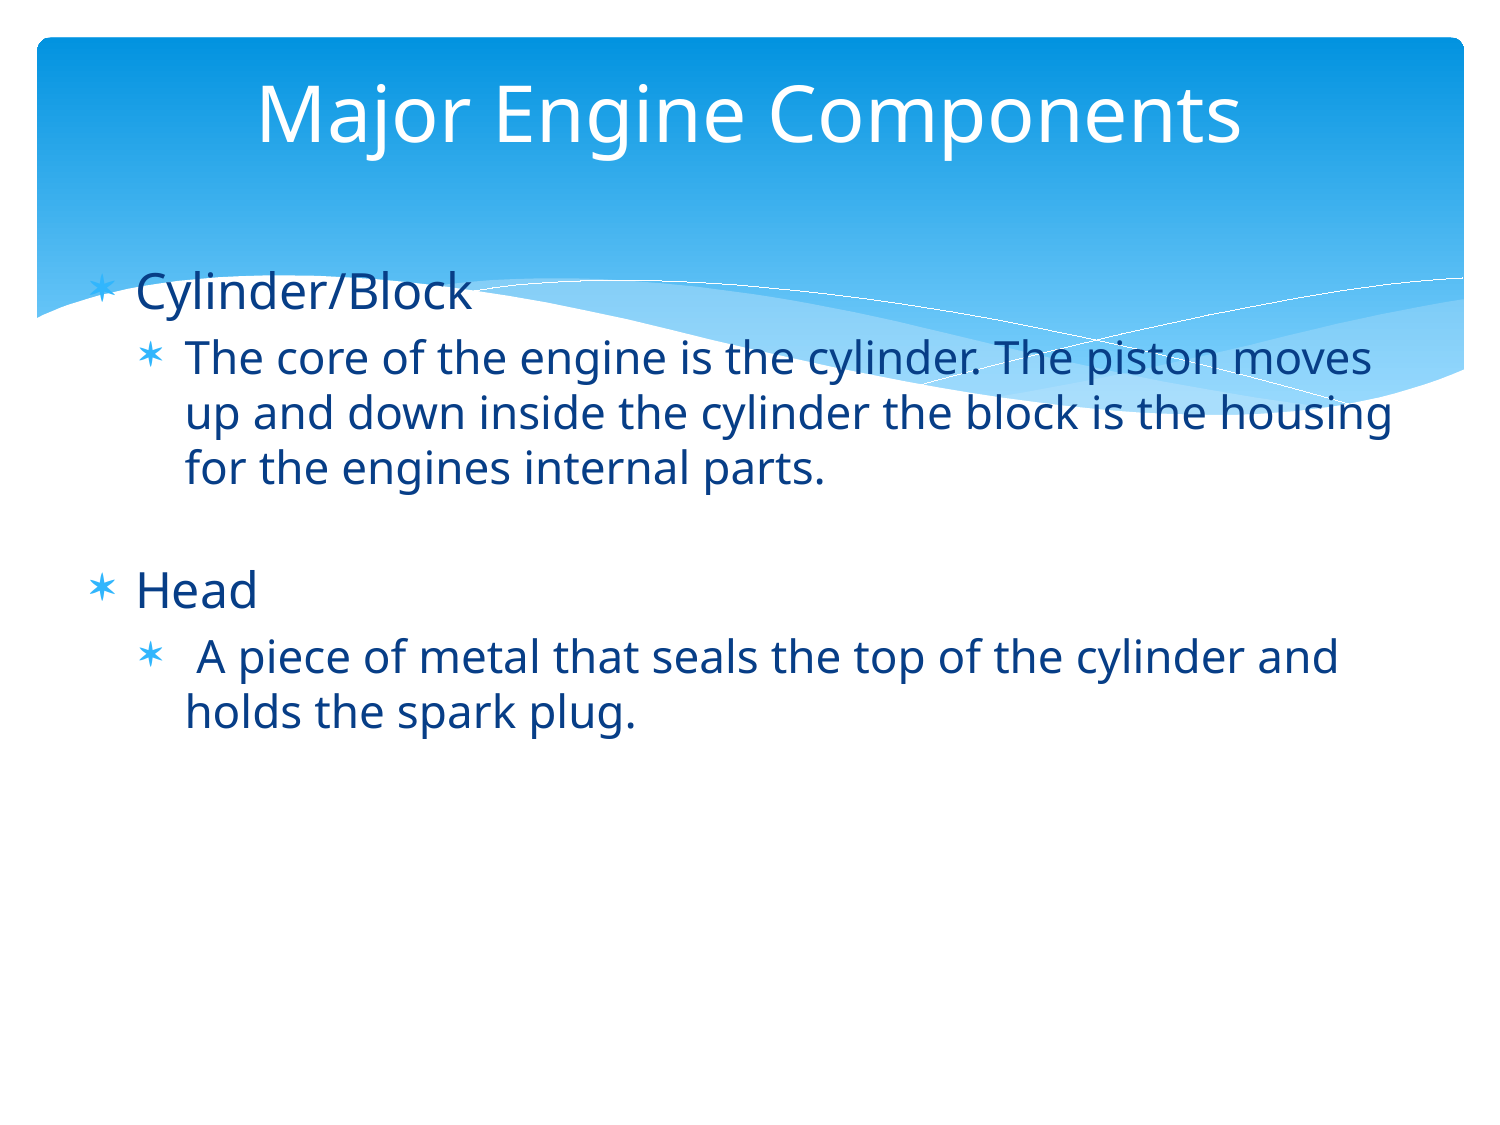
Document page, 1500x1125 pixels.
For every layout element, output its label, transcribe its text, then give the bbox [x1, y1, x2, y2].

title Major Engine Components [75, 55, 1425, 261]
list Cylinder/Block The core of the engine is the cylinder. The piston moves up and down inside the cylinder the block is the housing for the engines internal parts. Head A piece of metal that seals the top of the cylinder and holds the spark plug. [75, 261, 1425, 1078]
